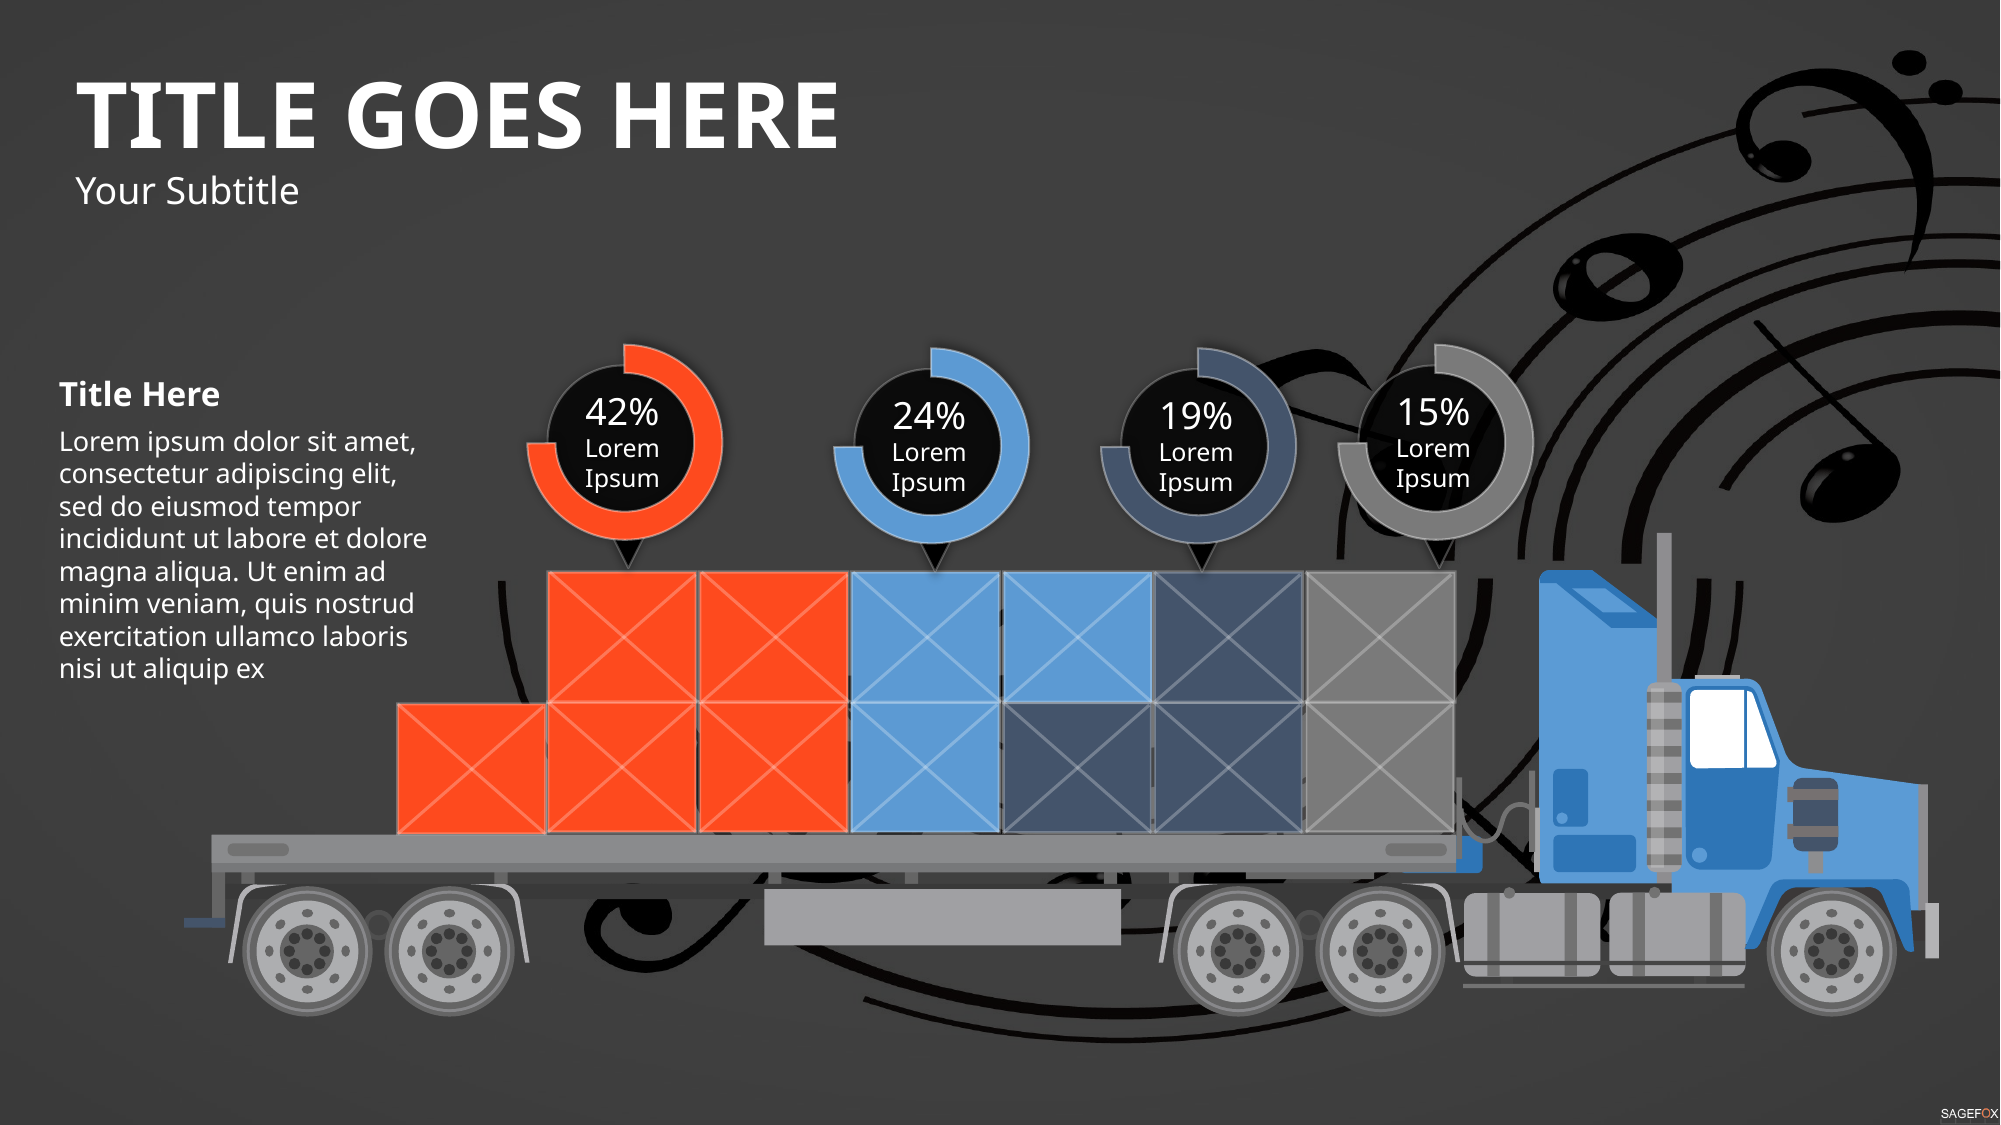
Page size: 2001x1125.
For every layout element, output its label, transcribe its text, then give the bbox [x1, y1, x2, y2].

text_box [833, 347, 1031, 532]
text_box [851, 571, 1152, 833]
text_box 24% Lorem Ipsum [853, 368, 995, 507]
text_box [1305, 572, 1456, 833]
text_box [1100, 347, 1298, 532]
text_box 42% Lorem Ipsum [546, 364, 690, 503]
text_box 15% Lorem Ipsum [1357, 364, 1501, 503]
text_box [526, 343, 724, 532]
text_box [1337, 343, 1535, 532]
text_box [397, 571, 850, 835]
text_box 19% Lorem Ipsum [1120, 368, 1263, 507]
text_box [184, 532, 1939, 1017]
text_box TITLE GOES HERE Your Subtitle [60, 49, 1036, 220]
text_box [43, 366, 456, 662]
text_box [1152, 572, 1303, 833]
picture [0, 0, 2001, 1125]
